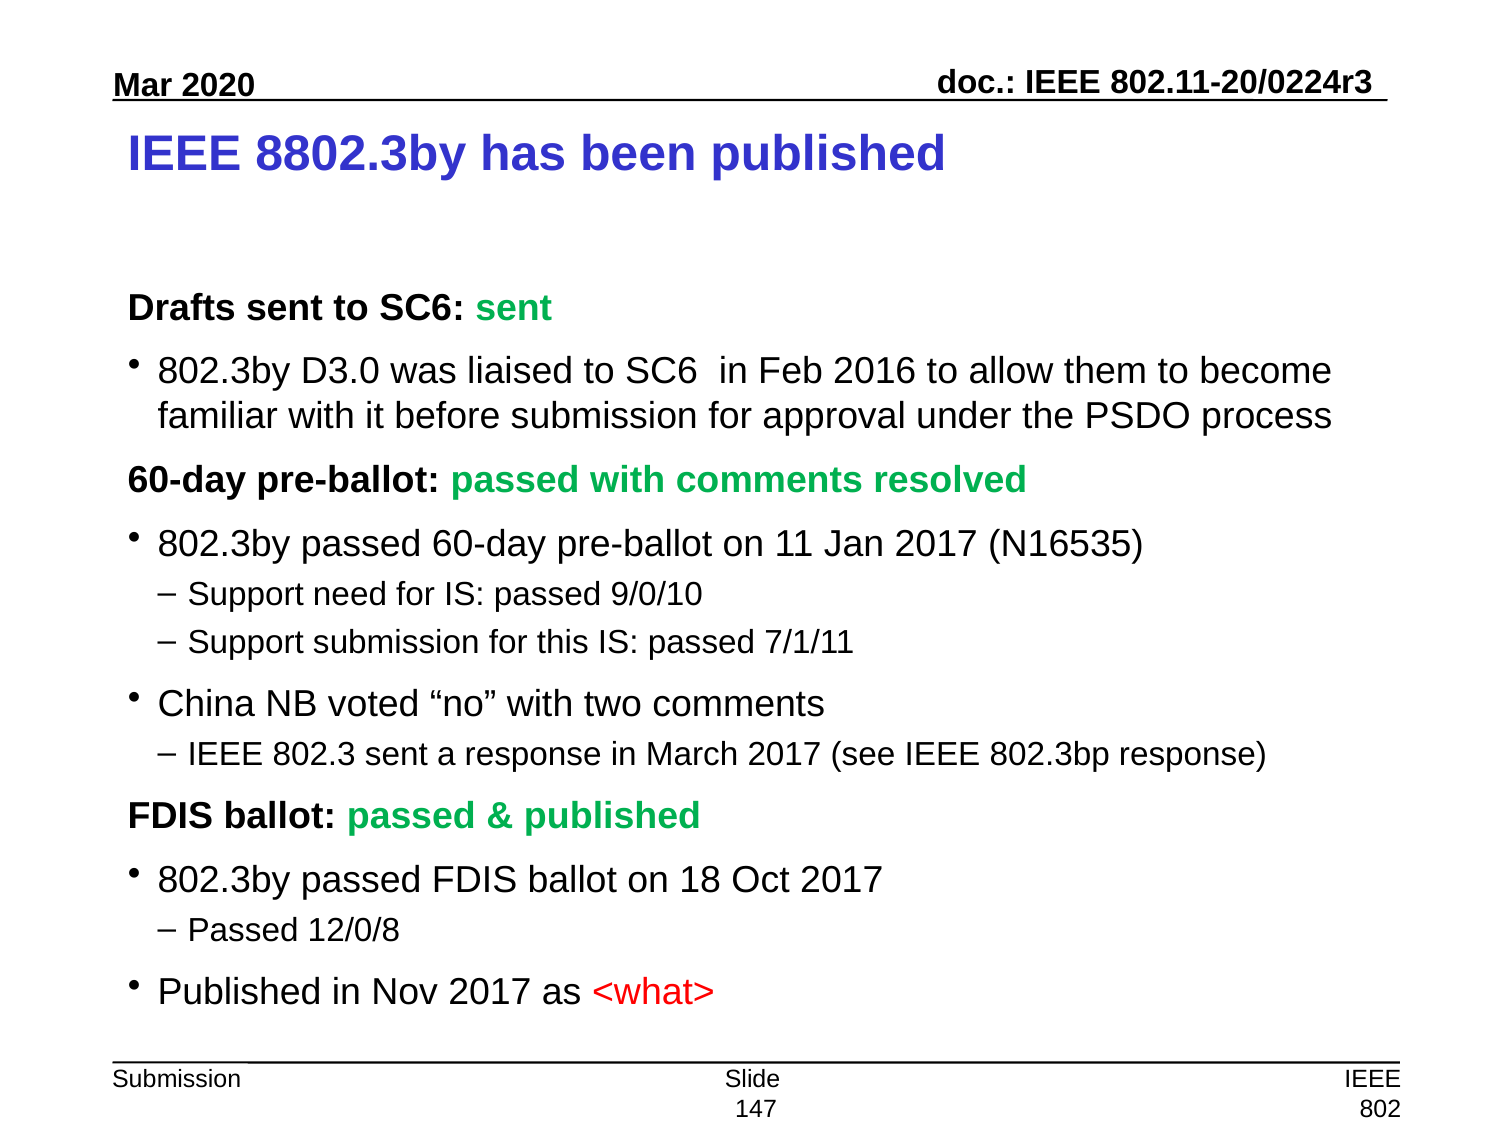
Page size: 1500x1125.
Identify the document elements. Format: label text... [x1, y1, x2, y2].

footer IEEE 802 [1320, 1061, 1402, 1093]
title IEEE 8802.3by has been published [112, 112, 1388, 275]
list Drafts sent to SC6: sent 802.3by D3.0 was liaised to SC6 in Feb 2016 to allow them to become familiar with it before submission for approval under the PSDO process 60-day pre-ballot: passed with comments resolved 802.3by passed 60-day pre-ballot on 11 Jan 2017 (N16535) Support need for IS: passed 9/0/10 Support submission for this IS: passed 7/1/11 China NB voted “no” with two comments IEEE 802.3 sent a response in March 2017 (see IEEE 802.3bp response) FDIS ballot: passed & published 802.3by passed FDIS ballot on 18 Oct 2017 Passed 12/0/8 Published in Nov 2017 as <what> [112, 275, 1388, 950]
slide_number Slide 147 [709, 1061, 803, 1093]
